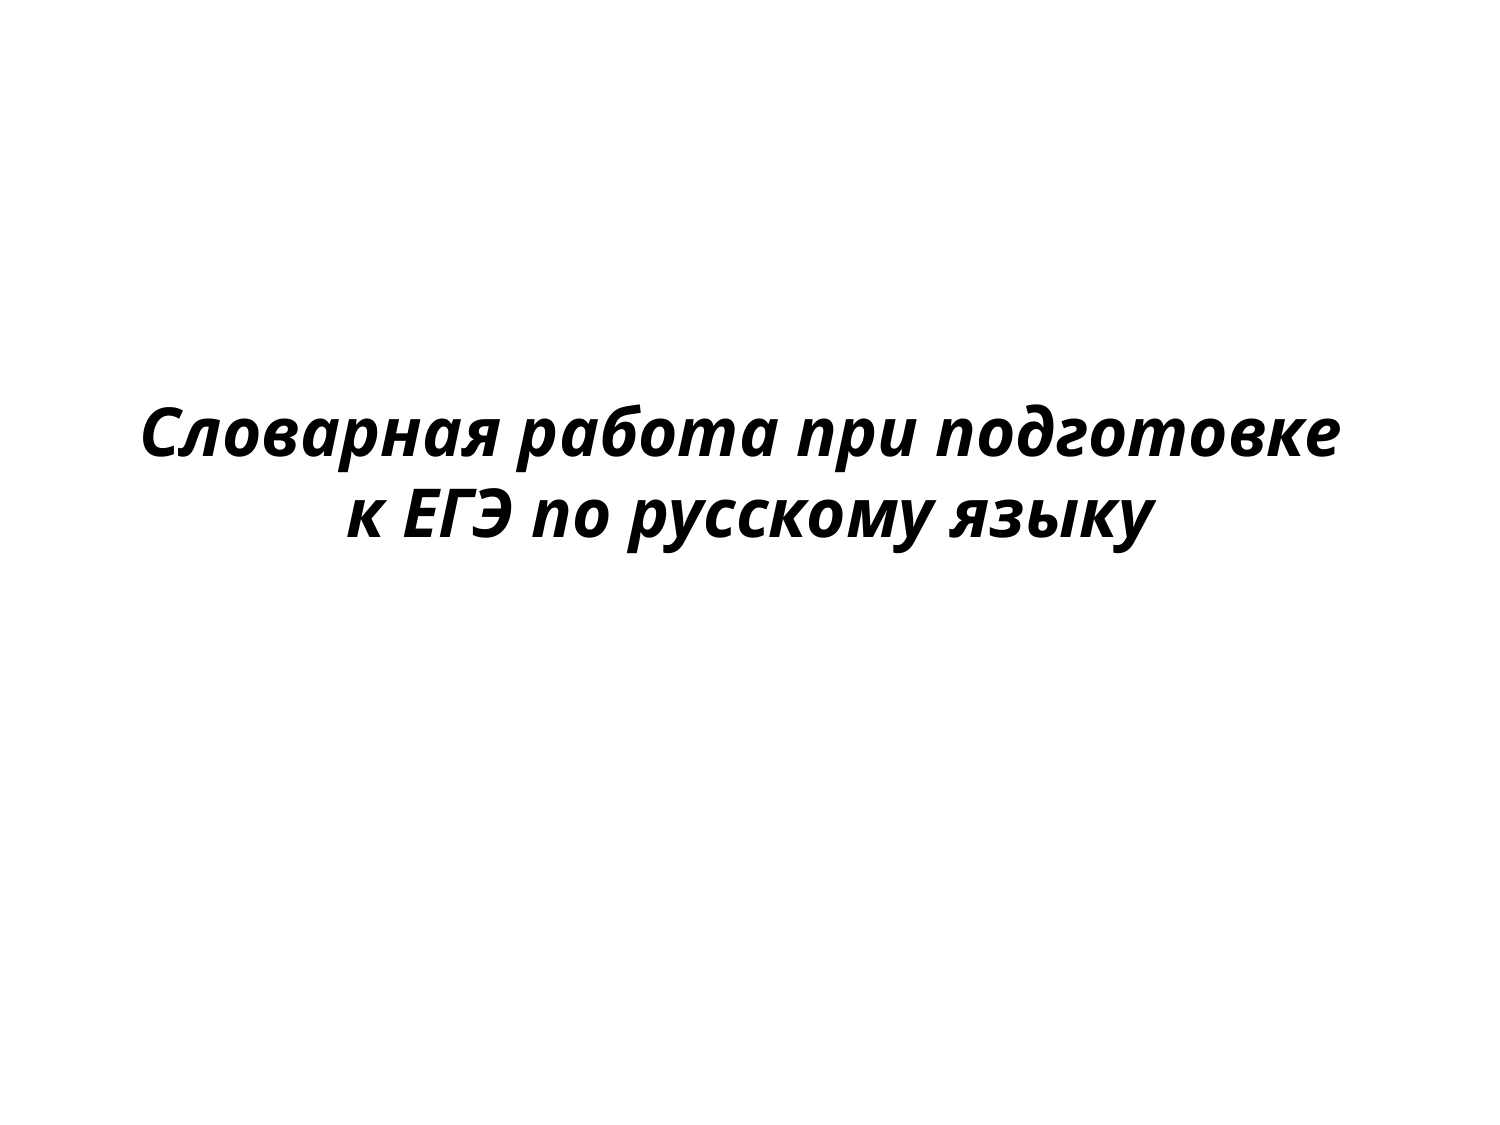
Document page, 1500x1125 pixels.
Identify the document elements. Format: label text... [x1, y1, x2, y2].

title Словарная работа при подготовке к ЕГЭ по русскому языку [112, 349, 1388, 591]
